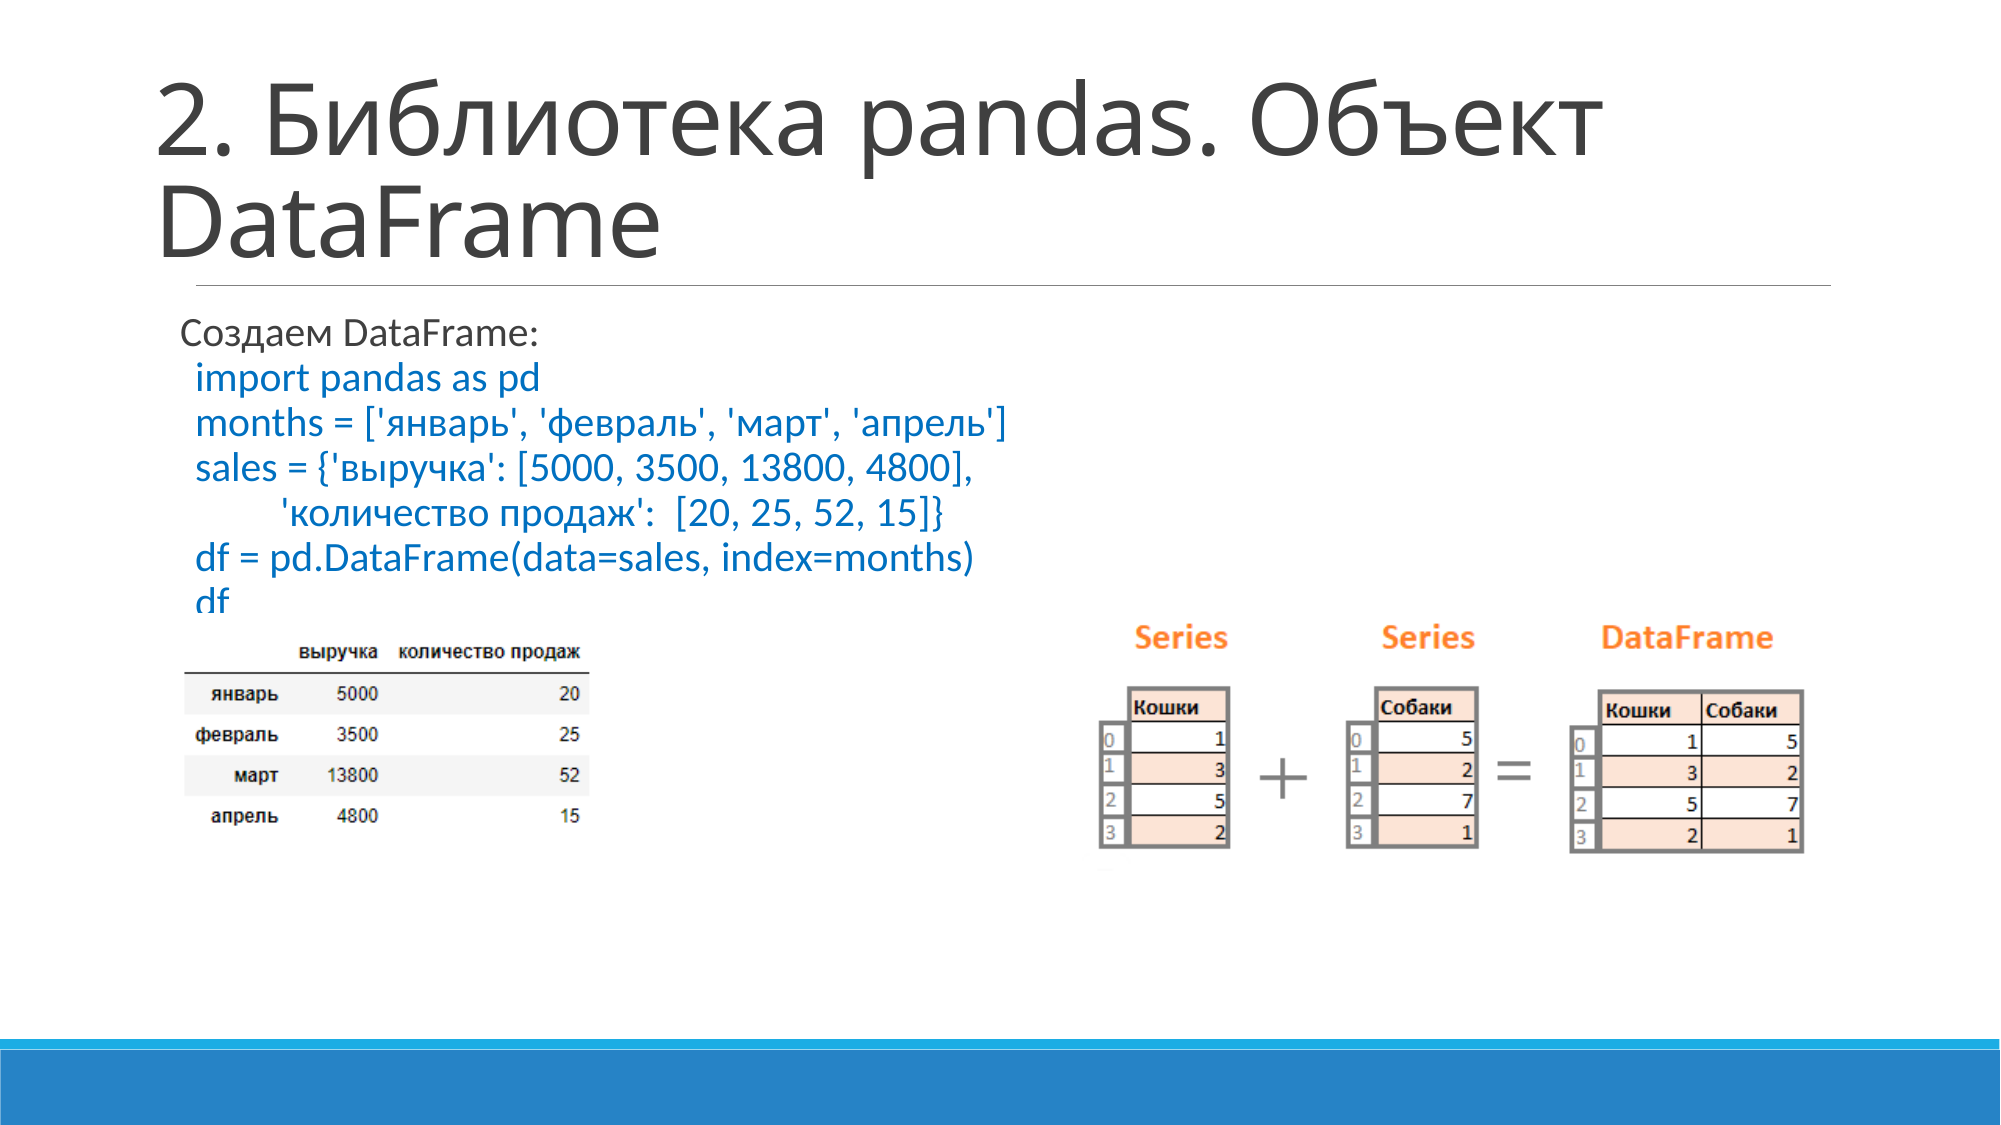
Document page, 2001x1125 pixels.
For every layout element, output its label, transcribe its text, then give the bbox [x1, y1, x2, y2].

picture [179, 612, 614, 852]
picture [1081, 612, 1821, 872]
list Создаем DataFrame: import pandas as pd months = ['январь', 'февраль', 'март', 'апрель'] sales = {'выручка': [5000, 3500, 13800, 4800], 'количество продаж': [20, 25, 52, 15]} df = pd.DataFrame(data=sales, index=months) df [180, 302, 1830, 963]
title 2. Библиотека pandas. Объект DataFrame [139, 47, 1895, 285]
